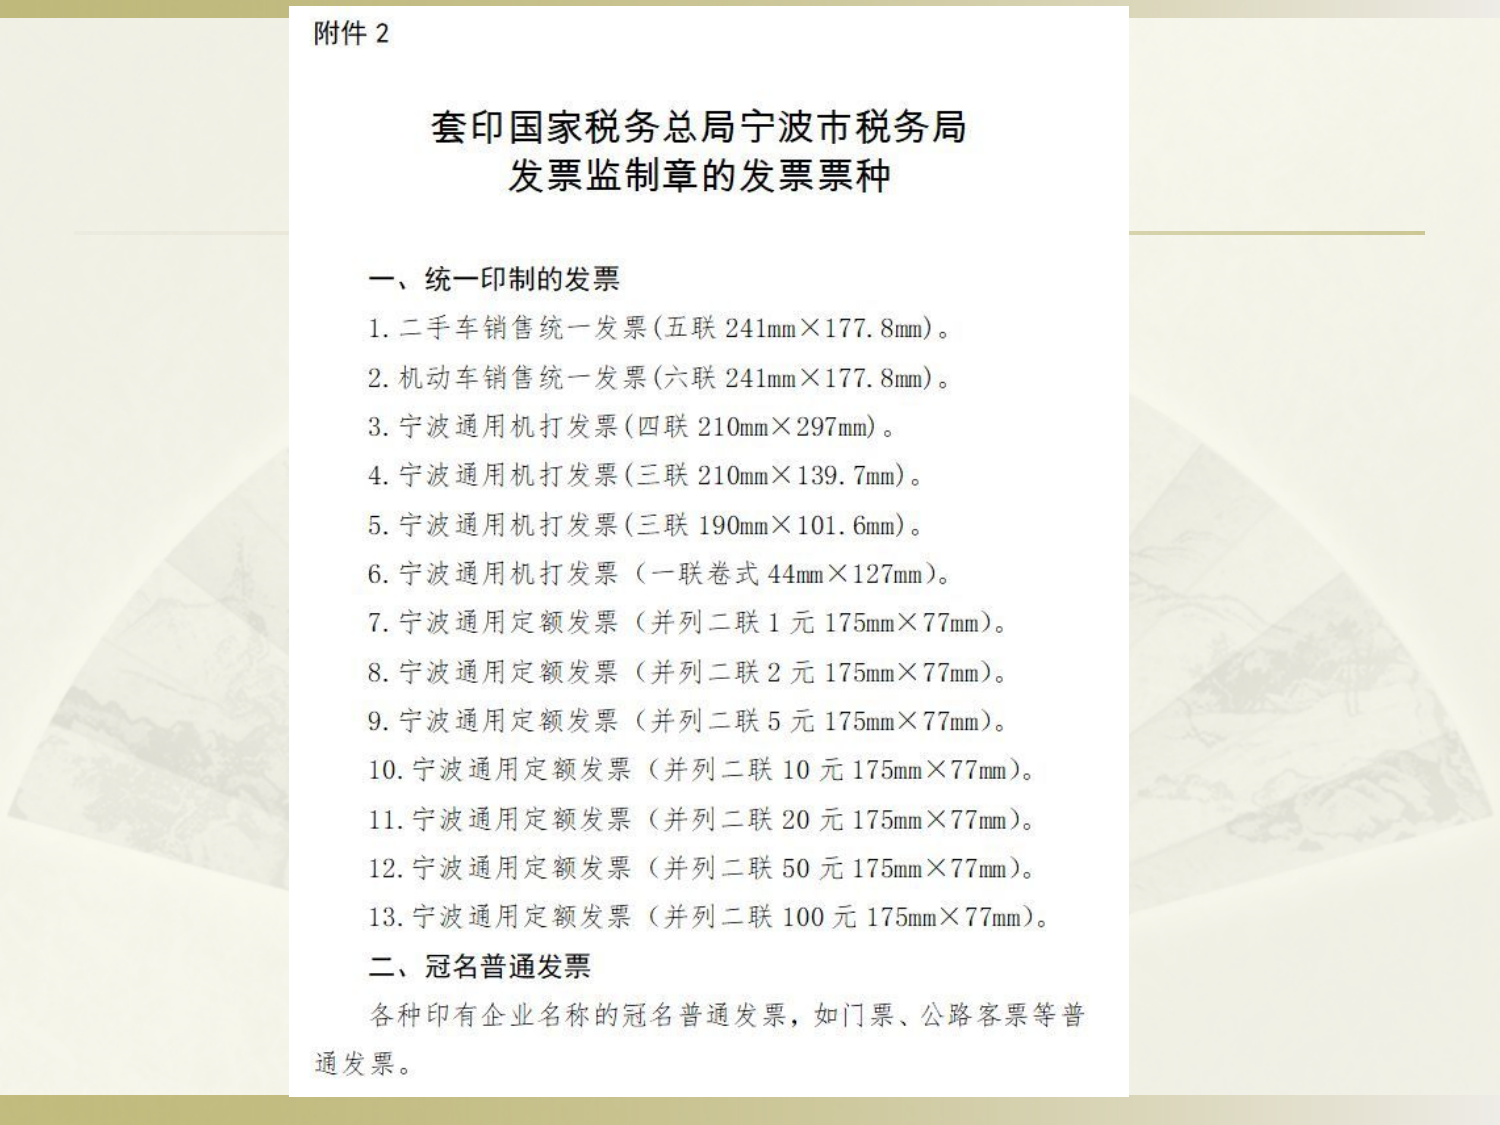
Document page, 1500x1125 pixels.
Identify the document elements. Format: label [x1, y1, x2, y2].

list [288, 5, 1130, 1098]
